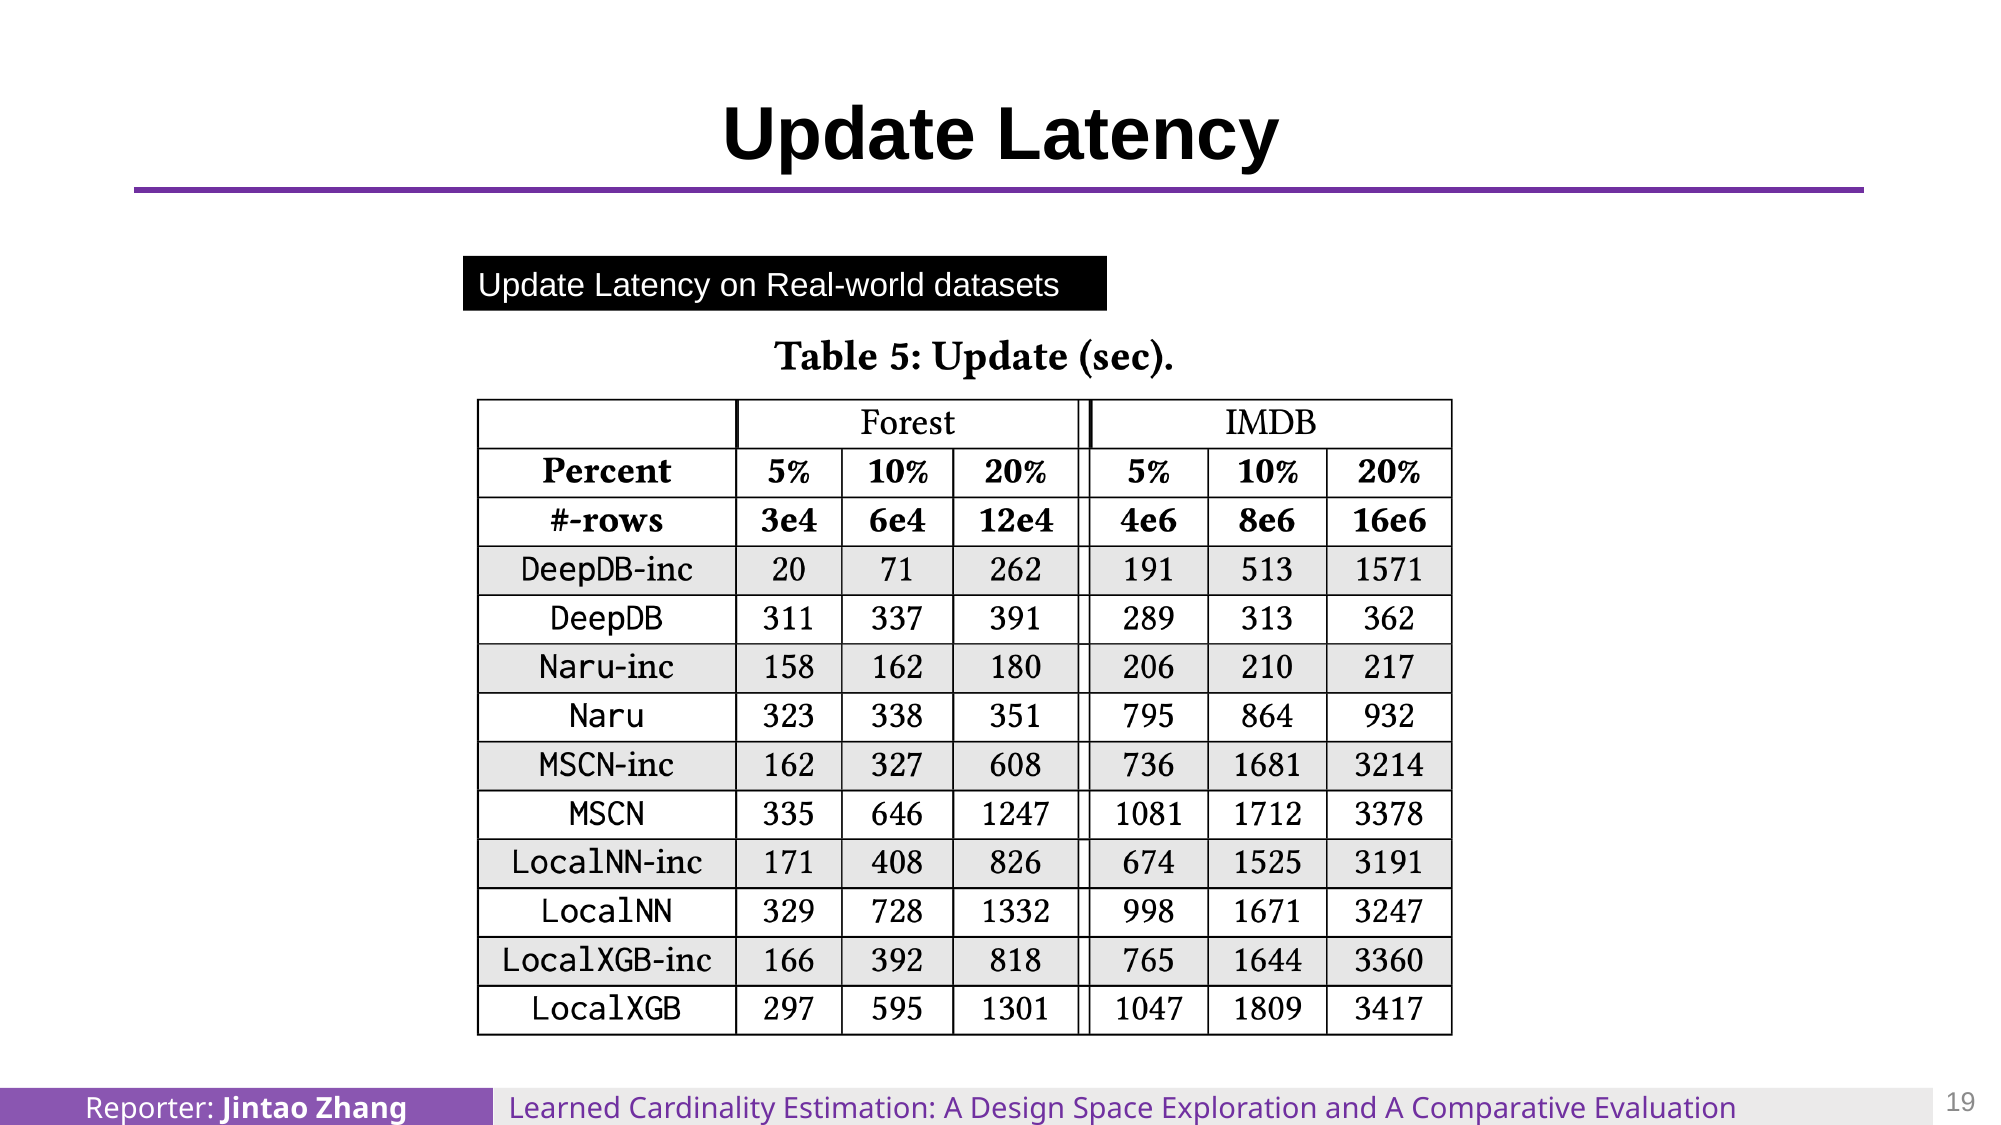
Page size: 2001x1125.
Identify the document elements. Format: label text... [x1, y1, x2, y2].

text_box Learned Cardinality Estimation: A Design Space Exploration and A Comparative Evaluation [493, 1087, 1933, 1125]
text_box Update Latency on Real-world datasets [463, 255, 1107, 311]
slide_number 19 [1922, 1070, 1991, 1125]
picture [463, 319, 1463, 1045]
text_box Reporter: Jintao Zhang [0, 1087, 493, 1125]
title Update Latency [139, 80, 1865, 189]
